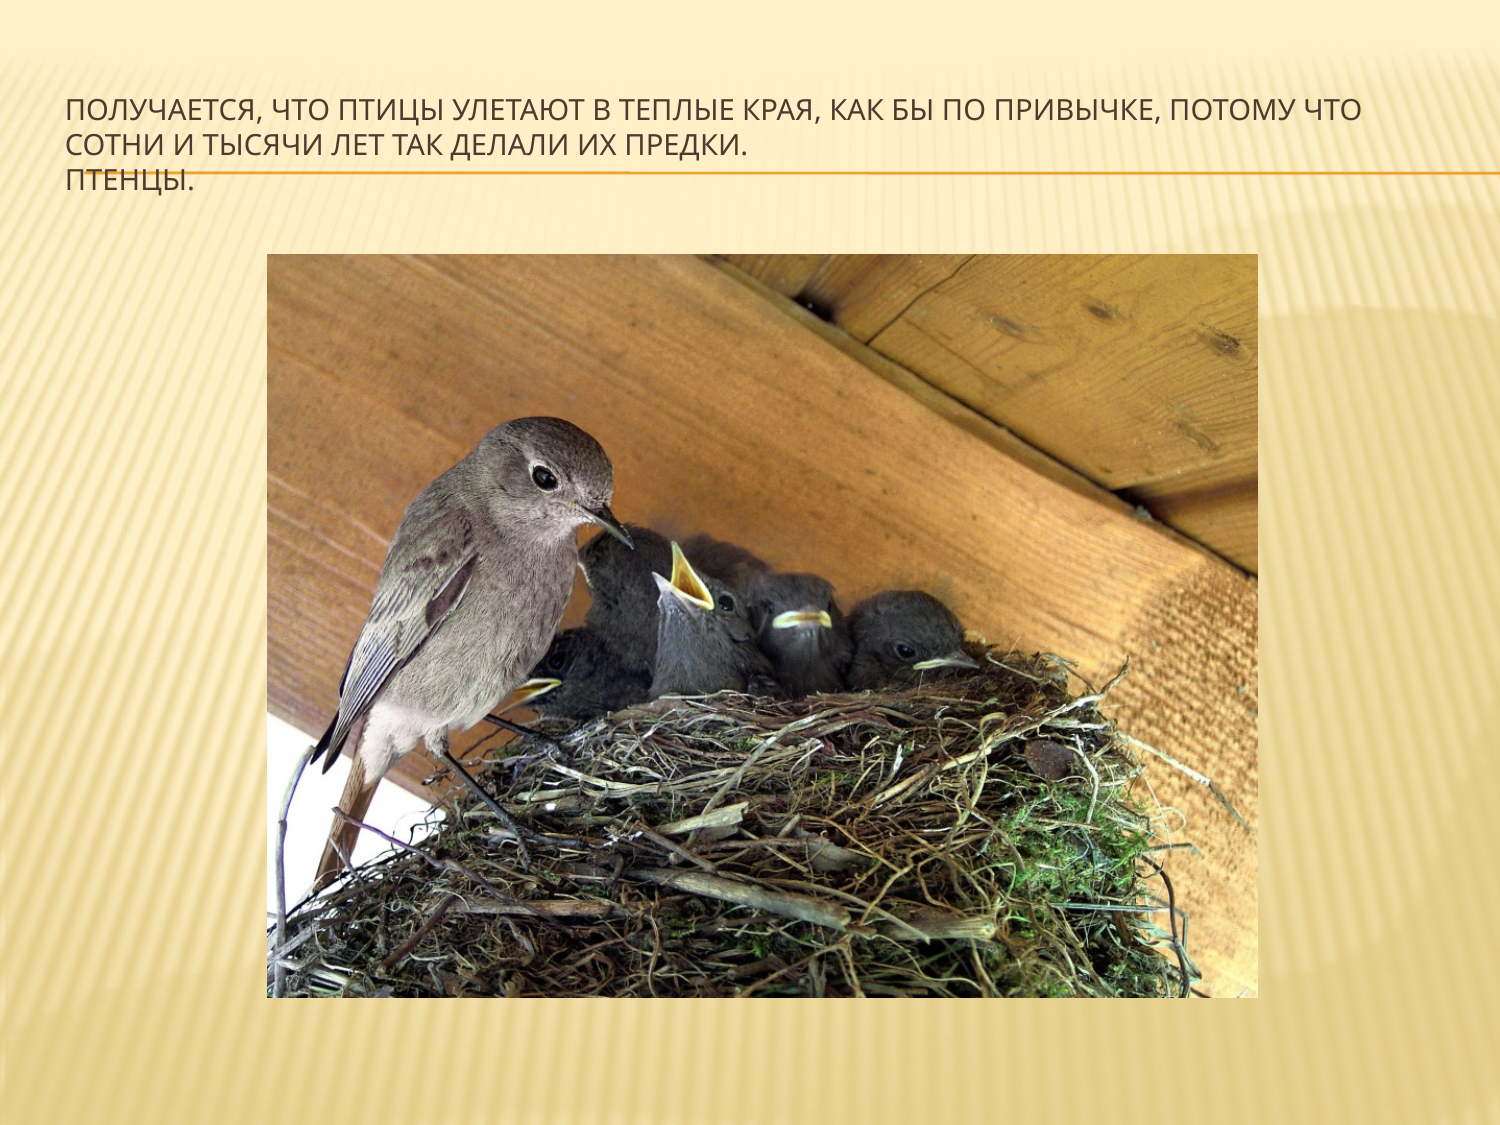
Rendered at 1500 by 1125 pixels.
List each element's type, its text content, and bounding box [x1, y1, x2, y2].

title Получается, что птицы улетают в теплые края, как бы по привычке, потому что сотни и тысячи лет так делали их предки. Птенцы. [50, 75, 1475, 213]
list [267, 254, 1258, 998]
